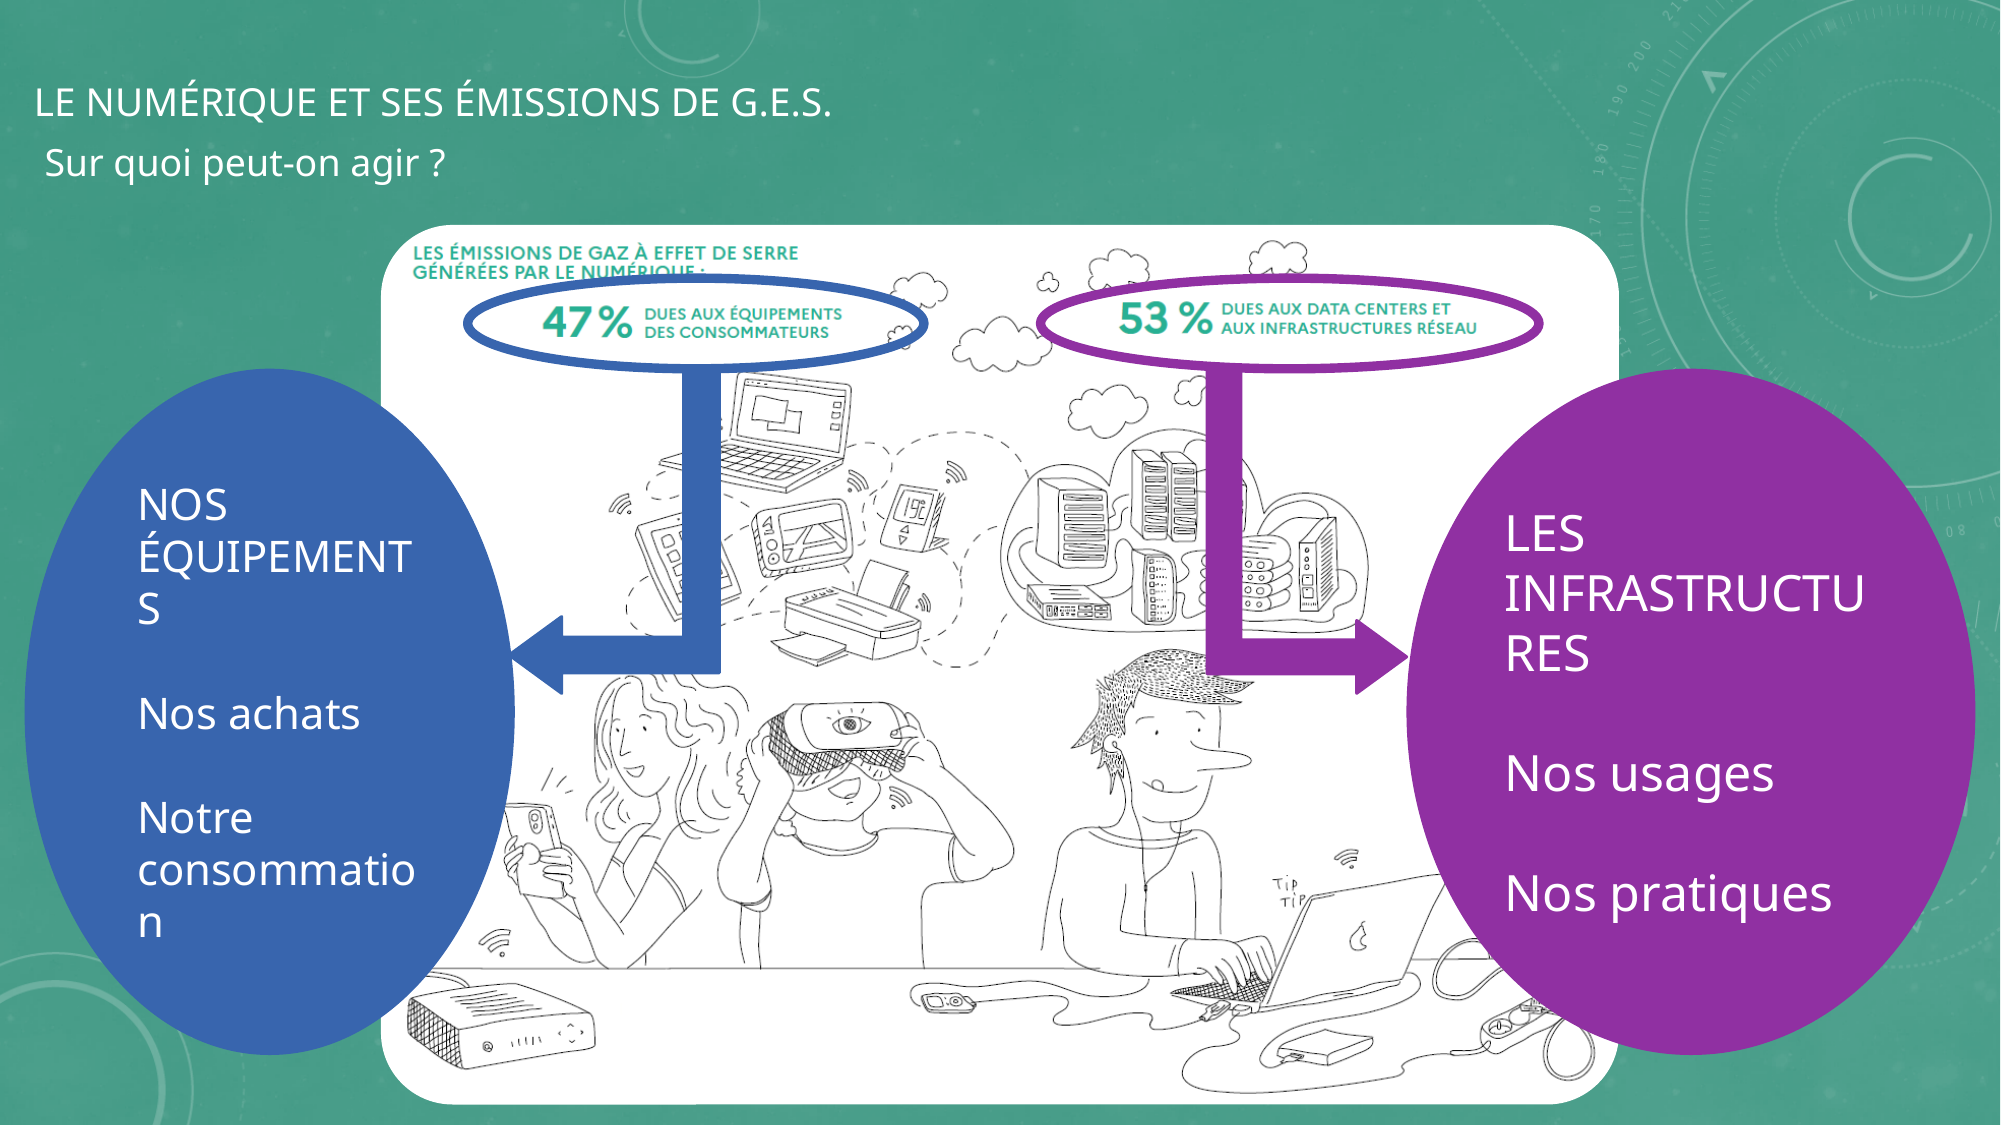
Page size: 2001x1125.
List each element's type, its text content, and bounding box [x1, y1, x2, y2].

title Le numérique et ses émissions de G.E.S. [0, 0, 2000, 131]
text_box [24, 24, 2000, 157]
text_box [0, 131, 2000, 194]
text_box NOS ÉQUIPEMENTS Nos achats Notre consommation [24, 368, 374, 1056]
text_box LES INFRASTRUCTURES Nos usages Nos pratiques [1625, 368, 1976, 1056]
picture [0, 194, 2000, 1125]
